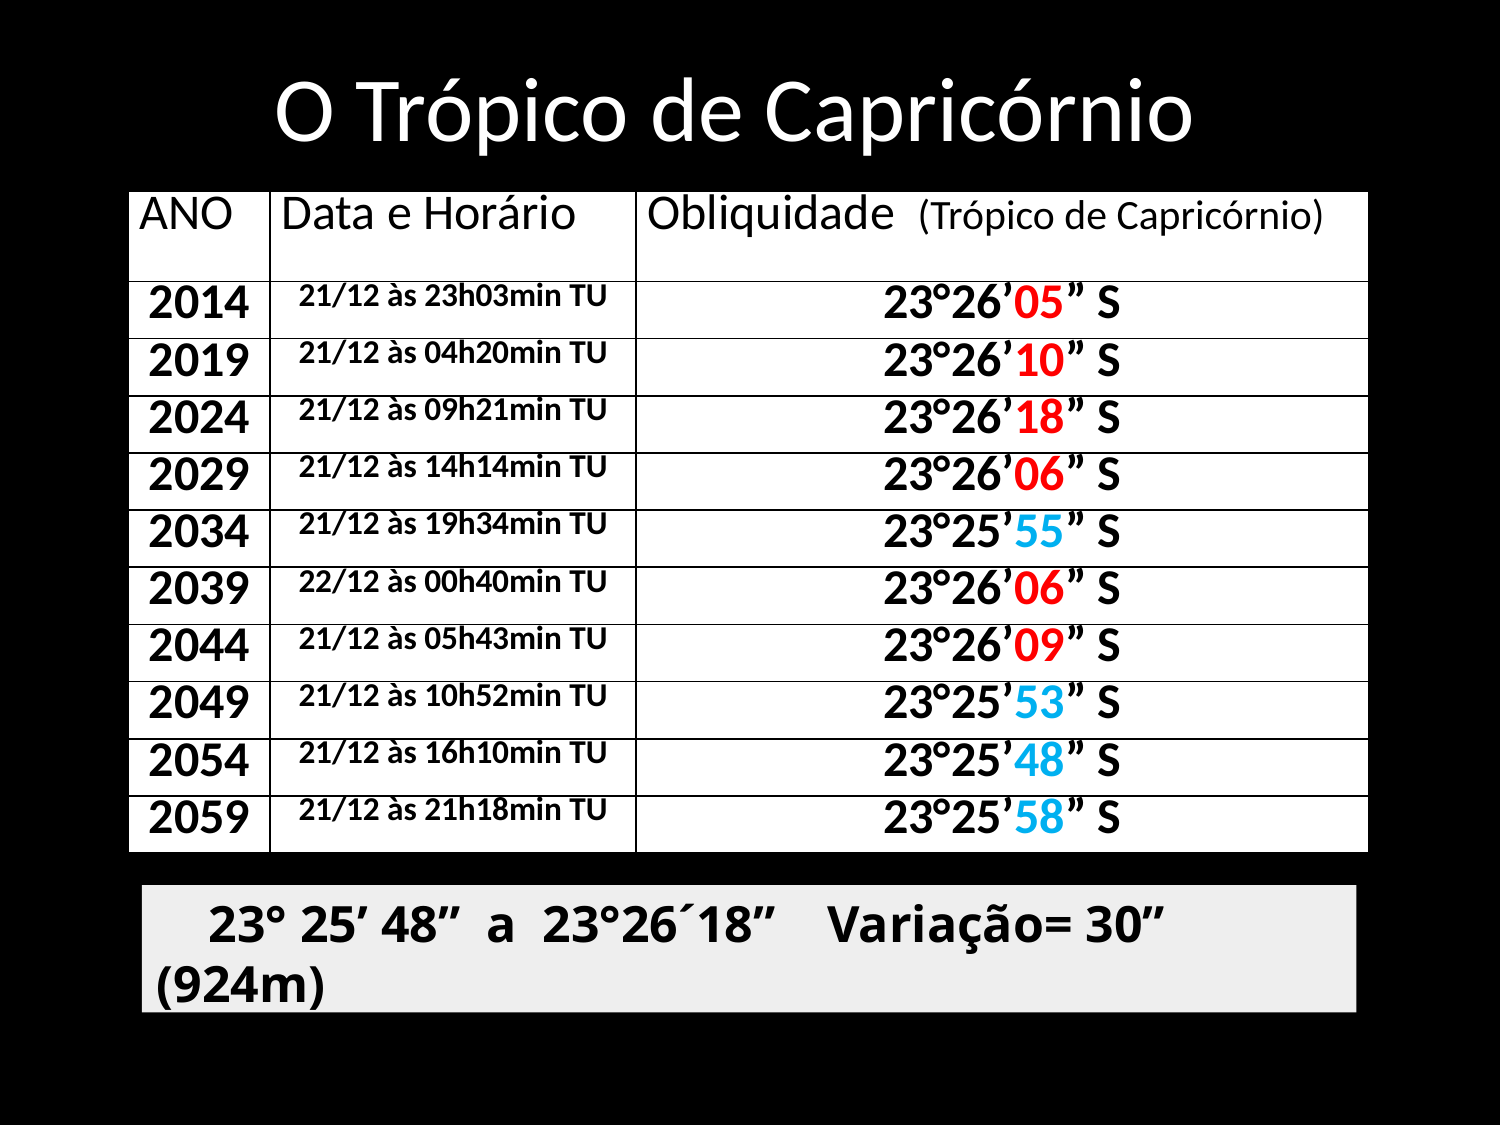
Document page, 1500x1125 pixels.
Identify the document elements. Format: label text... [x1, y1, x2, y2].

table_cell 2059 [129, 797, 269, 852]
table_cell 23°26’18” S [637, 397, 1368, 452]
table_cell 2044 [129, 625, 269, 681]
table_cell 23°26’10” S [637, 339, 1368, 395]
table_cell 23°26’09” S [637, 625, 1368, 681]
table_header ANO [129, 192, 269, 281]
text_box 23° 25’ 48” a 23°26´18” Variação= 30” (924m) [141, 885, 1357, 1013]
table_header Data e Horário [271, 192, 635, 281]
table_cell 2034 [129, 511, 269, 566]
table_cell 21/12 às 21h18min TU [271, 797, 635, 852]
table_cell 21/12 às 10h52min TU [271, 682, 635, 738]
table_cell 21/12 às 16h10min TU [271, 740, 635, 795]
table_cell 2019 [129, 339, 269, 395]
table_cell 23°26’06” S [637, 454, 1368, 509]
table_header Obliquidade (Trópico de Capricórnio) [637, 192, 1368, 281]
table_cell 21/12 às 09h21min TU [271, 397, 635, 452]
table_cell 21/12 às 05h43min TU [271, 625, 635, 681]
table_cell 21/12 às 04h20min TU [271, 339, 635, 395]
table_cell 21/12 às 23h03min TU [271, 282, 635, 338]
table_cell 23°25’53” S [637, 682, 1368, 738]
table_cell 2039 [129, 568, 269, 624]
table_cell 2029 [129, 454, 269, 509]
table_cell 2054 [129, 740, 269, 795]
table_cell 23°26’05” S [637, 282, 1368, 338]
table_cell 23°25’55” S [637, 511, 1368, 566]
table_cell 23°26’06” S [637, 568, 1368, 624]
table_cell 2014 [129, 282, 269, 338]
table_cell 21/12 às 14h14min TU [271, 454, 635, 509]
table_cell 2024 [129, 397, 269, 452]
table_cell 22/12 às 00h40min TU [271, 568, 635, 624]
text_box O Trópico de Capricórnio [259, 42, 1241, 168]
table_cell 23°25’58” S [637, 797, 1368, 852]
table_cell 23°25’48” S [637, 740, 1368, 795]
table_cell 2049 [129, 682, 269, 738]
table_cell 21/12 às 19h34min TU [271, 511, 635, 566]
